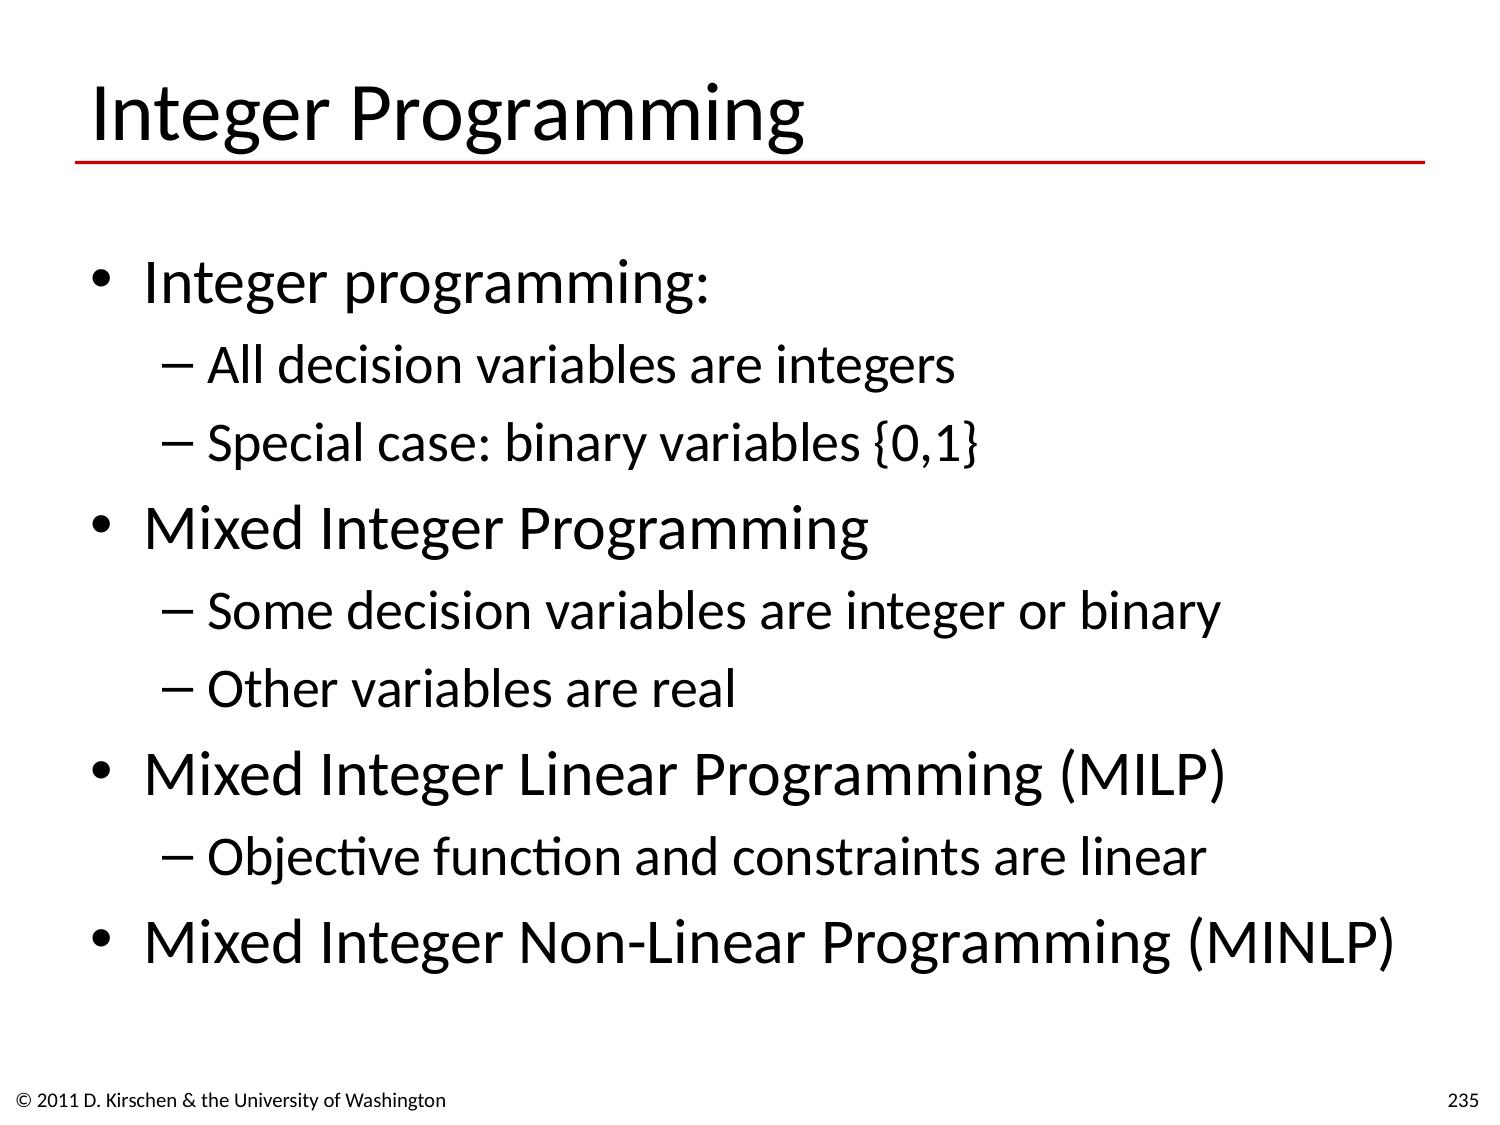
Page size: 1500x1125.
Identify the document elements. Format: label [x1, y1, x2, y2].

slide_number [1144, 1069, 1495, 1125]
slide_number [0, 1069, 491, 1125]
title [75, 19, 1425, 195]
list [75, 231, 1425, 1047]
